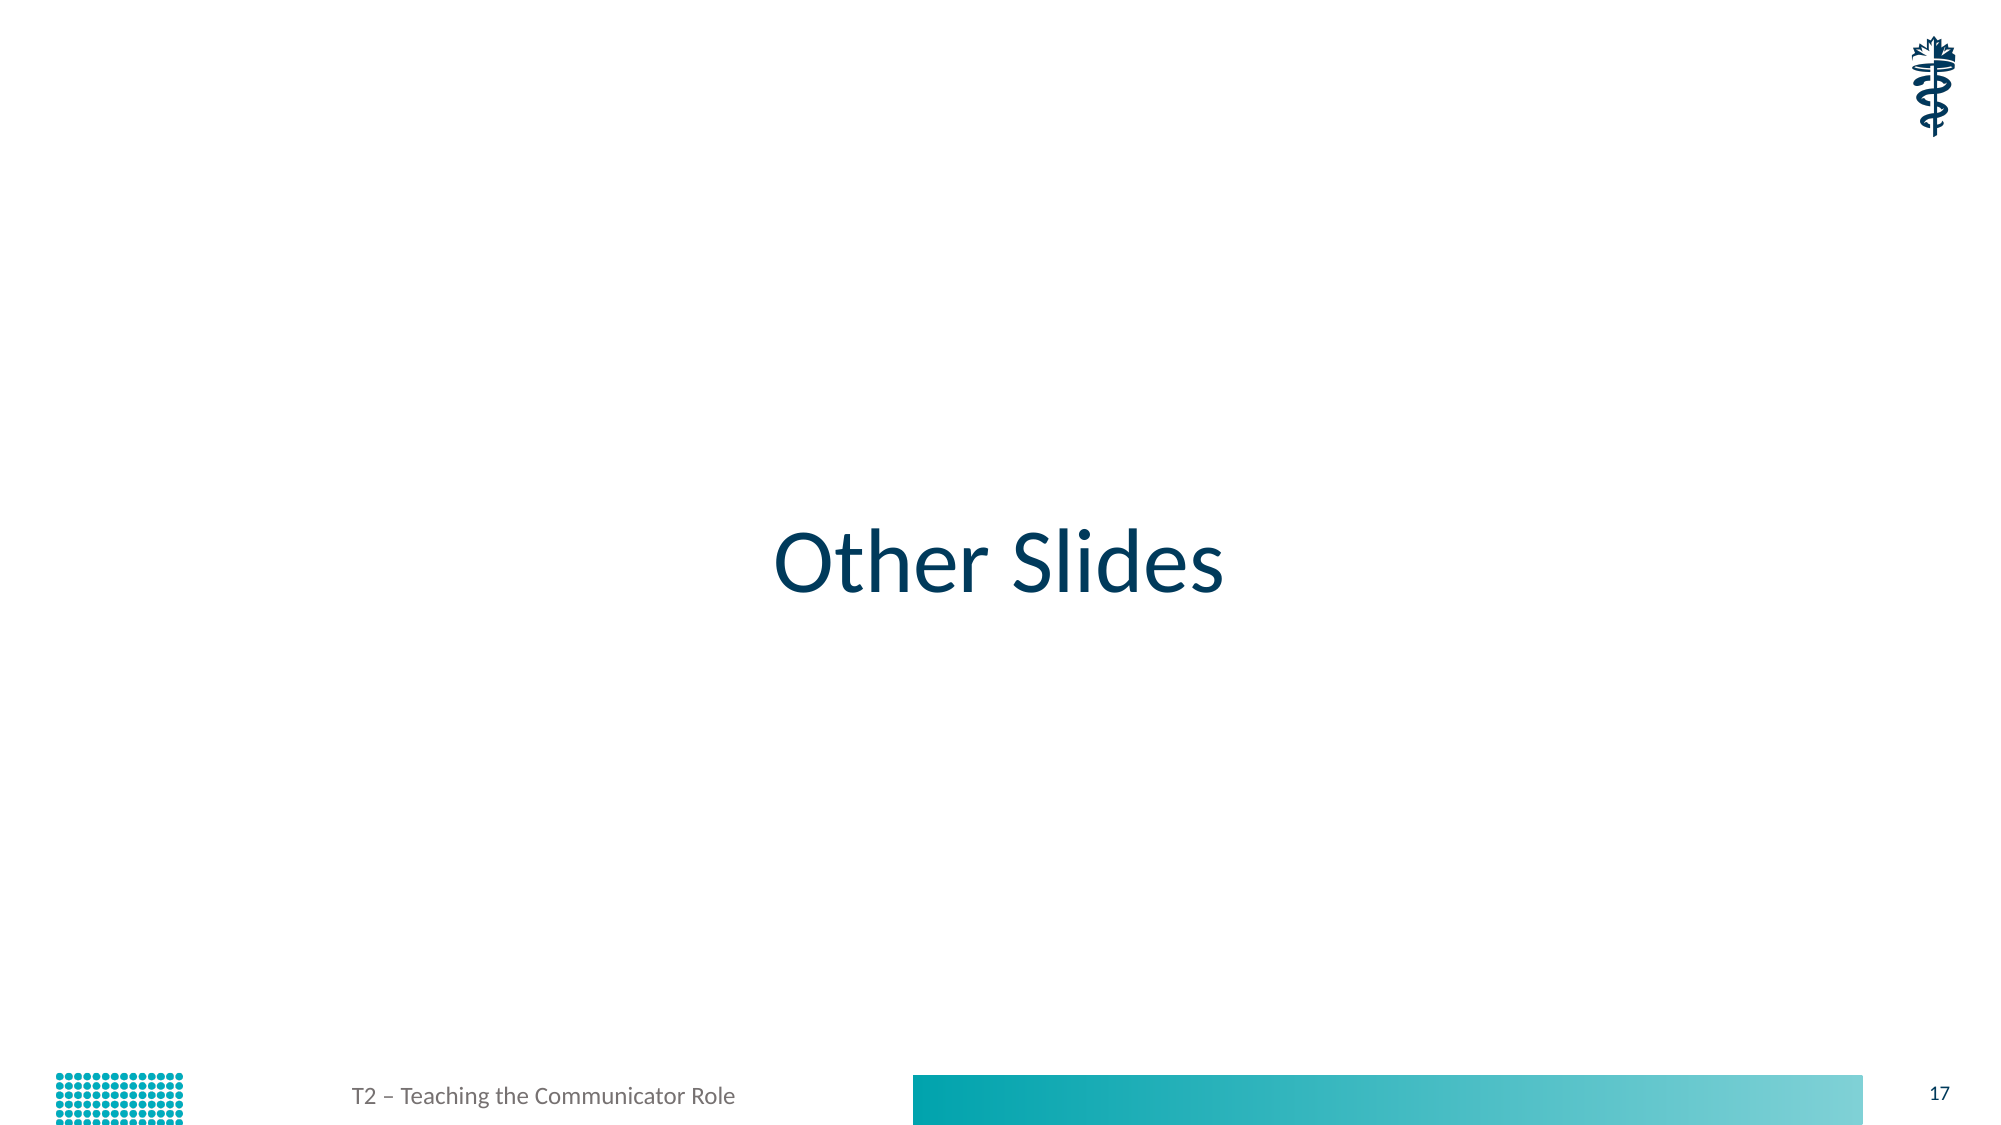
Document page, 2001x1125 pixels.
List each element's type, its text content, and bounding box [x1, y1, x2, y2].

picture [1899, 24, 1968, 149]
footer T2 – Teaching the Communicator Role [211, 1071, 877, 1124]
picture [52, 1071, 186, 1125]
slide_number 17 [1862, 1071, 1966, 1124]
title Other Slides [137, 453, 1863, 672]
